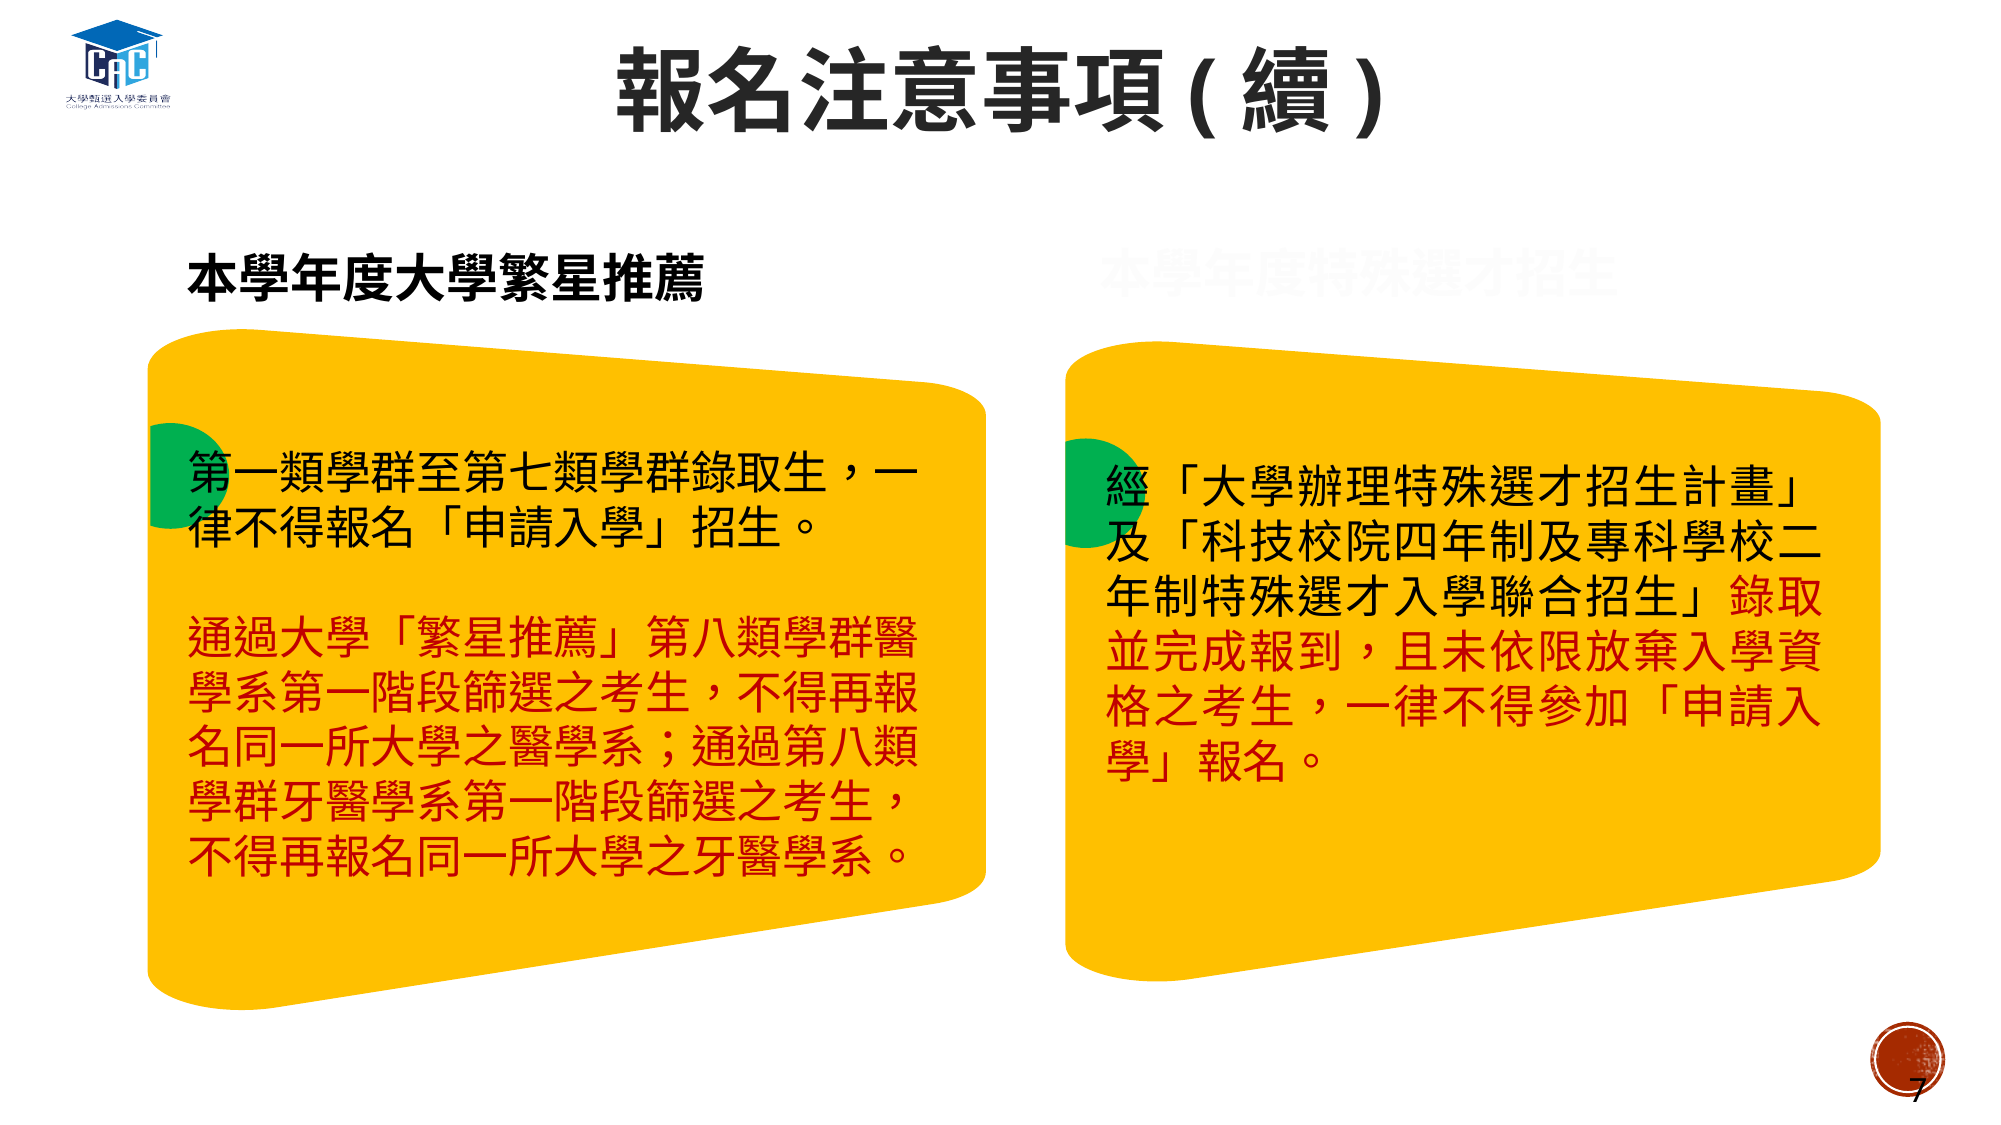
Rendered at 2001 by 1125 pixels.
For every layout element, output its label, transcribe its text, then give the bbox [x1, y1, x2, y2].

picture [0, 0, 238, 152]
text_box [154, 240, 1882, 1015]
text_box 報名注意事項(續) [317, 34, 1682, 141]
